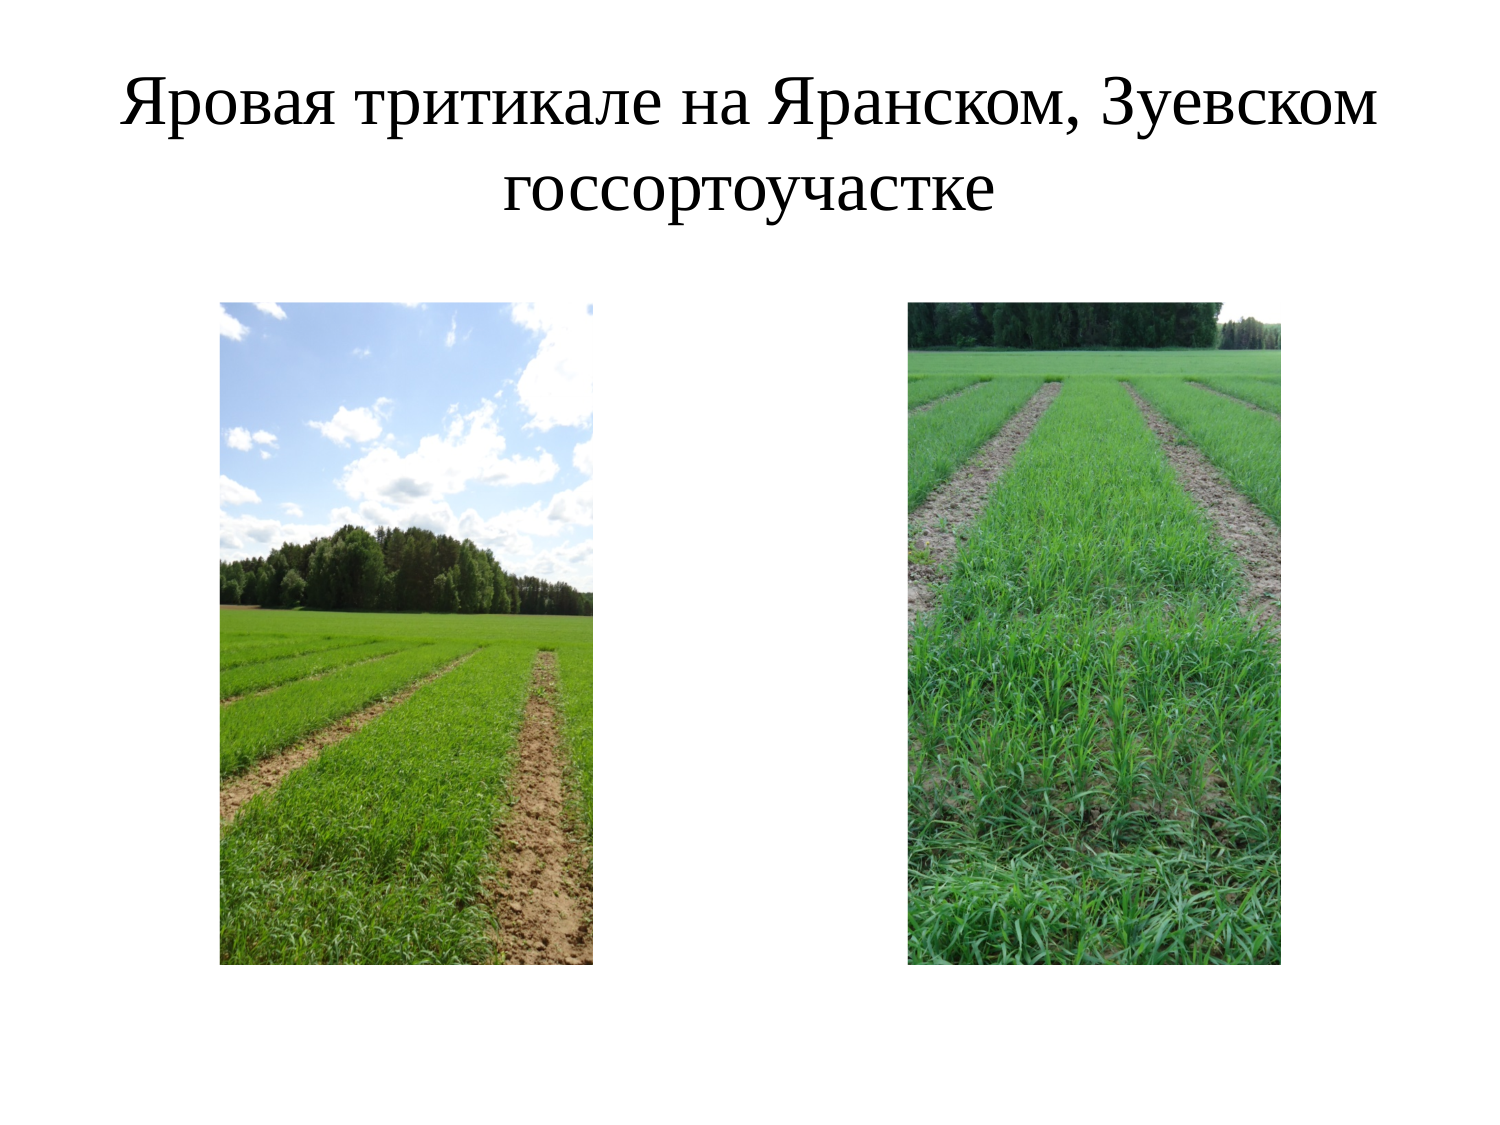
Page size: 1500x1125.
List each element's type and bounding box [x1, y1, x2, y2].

list [762, 447, 1426, 821]
picture [908, 821, 1281, 965]
picture [220, 821, 593, 965]
picture [908, 303, 1281, 447]
title [75, 45, 1425, 233]
list [74, 447, 738, 821]
picture [220, 303, 593, 447]
